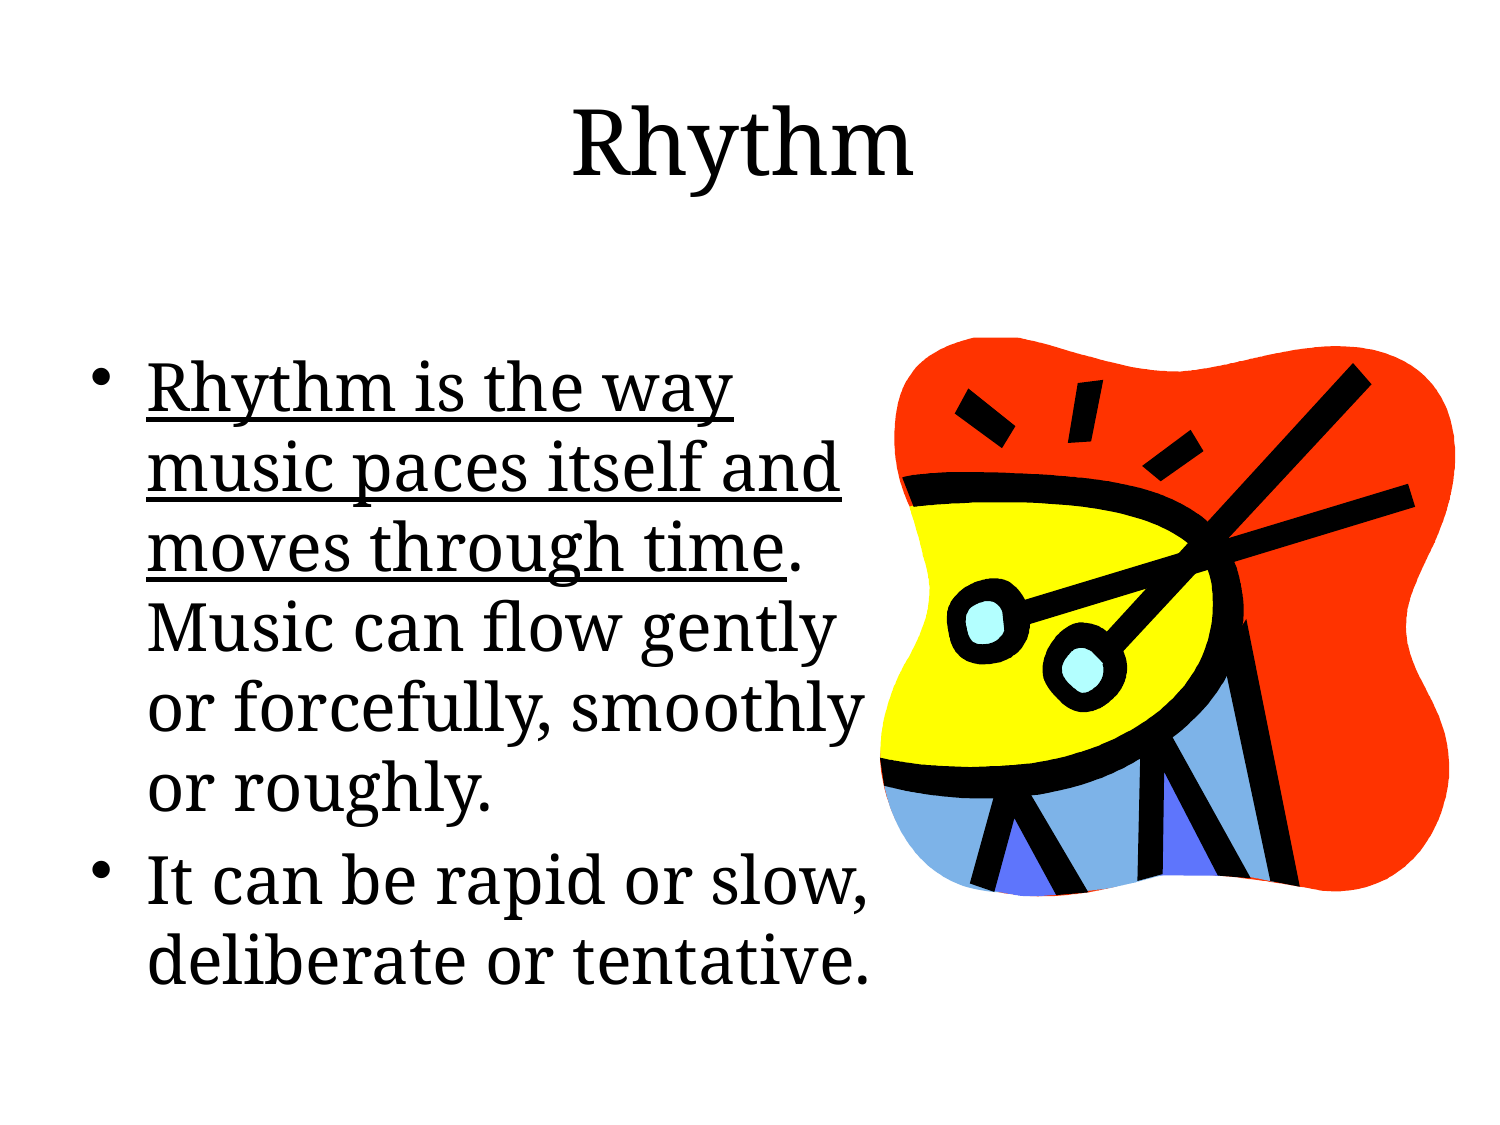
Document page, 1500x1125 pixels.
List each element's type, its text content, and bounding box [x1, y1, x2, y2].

list Rhythm is the way music paces itself and moves through time. Music can flow gently or forcefully, smoothly or roughly. It can be rapid or slow, deliberate or tentative. [74, 337, 913, 1006]
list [874, 337, 1461, 902]
title Rhythm [62, 44, 1426, 233]
